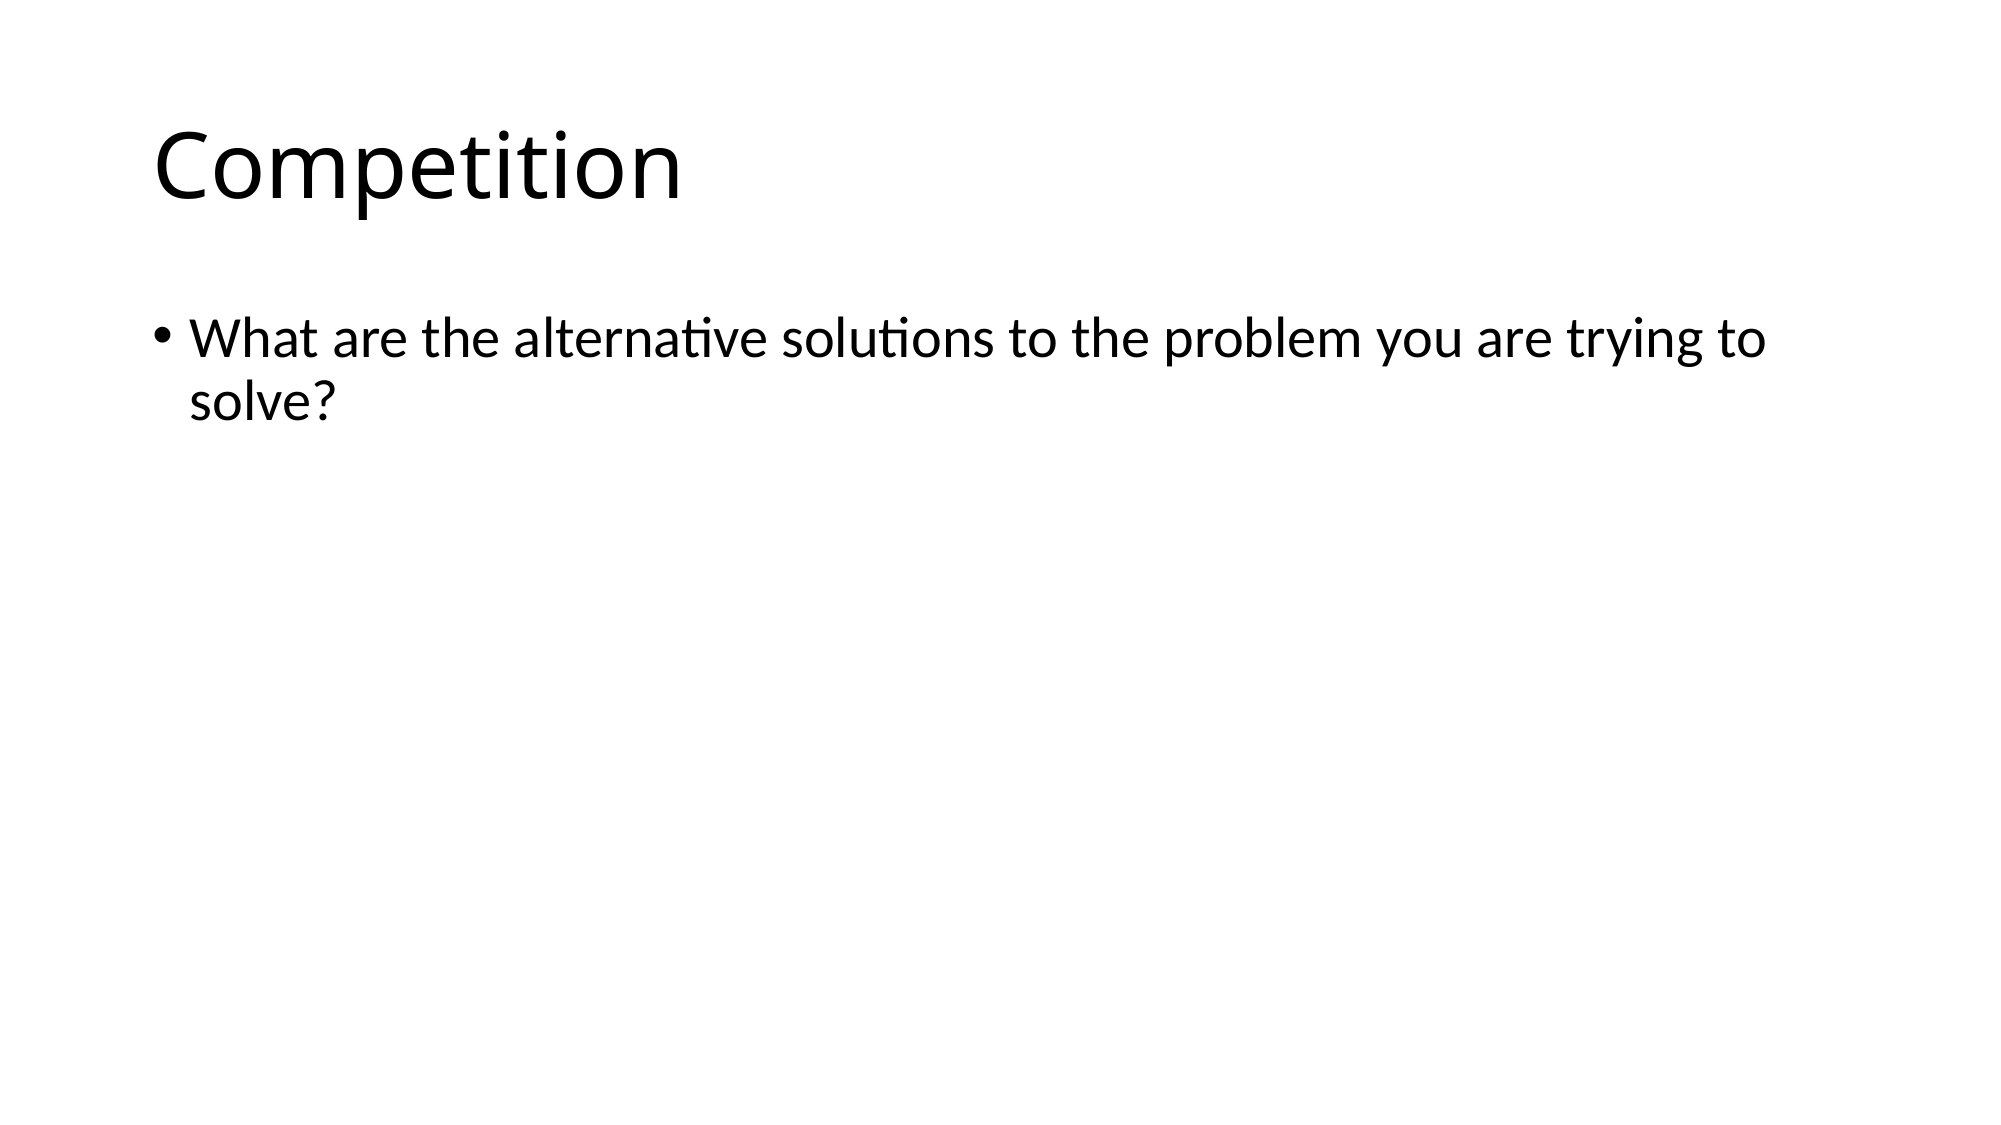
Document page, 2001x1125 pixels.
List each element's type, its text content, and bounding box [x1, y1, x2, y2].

title Competition [137, 59, 1863, 278]
list What are the alternative solutions to the problem you are trying to solve? [137, 299, 1863, 1014]
